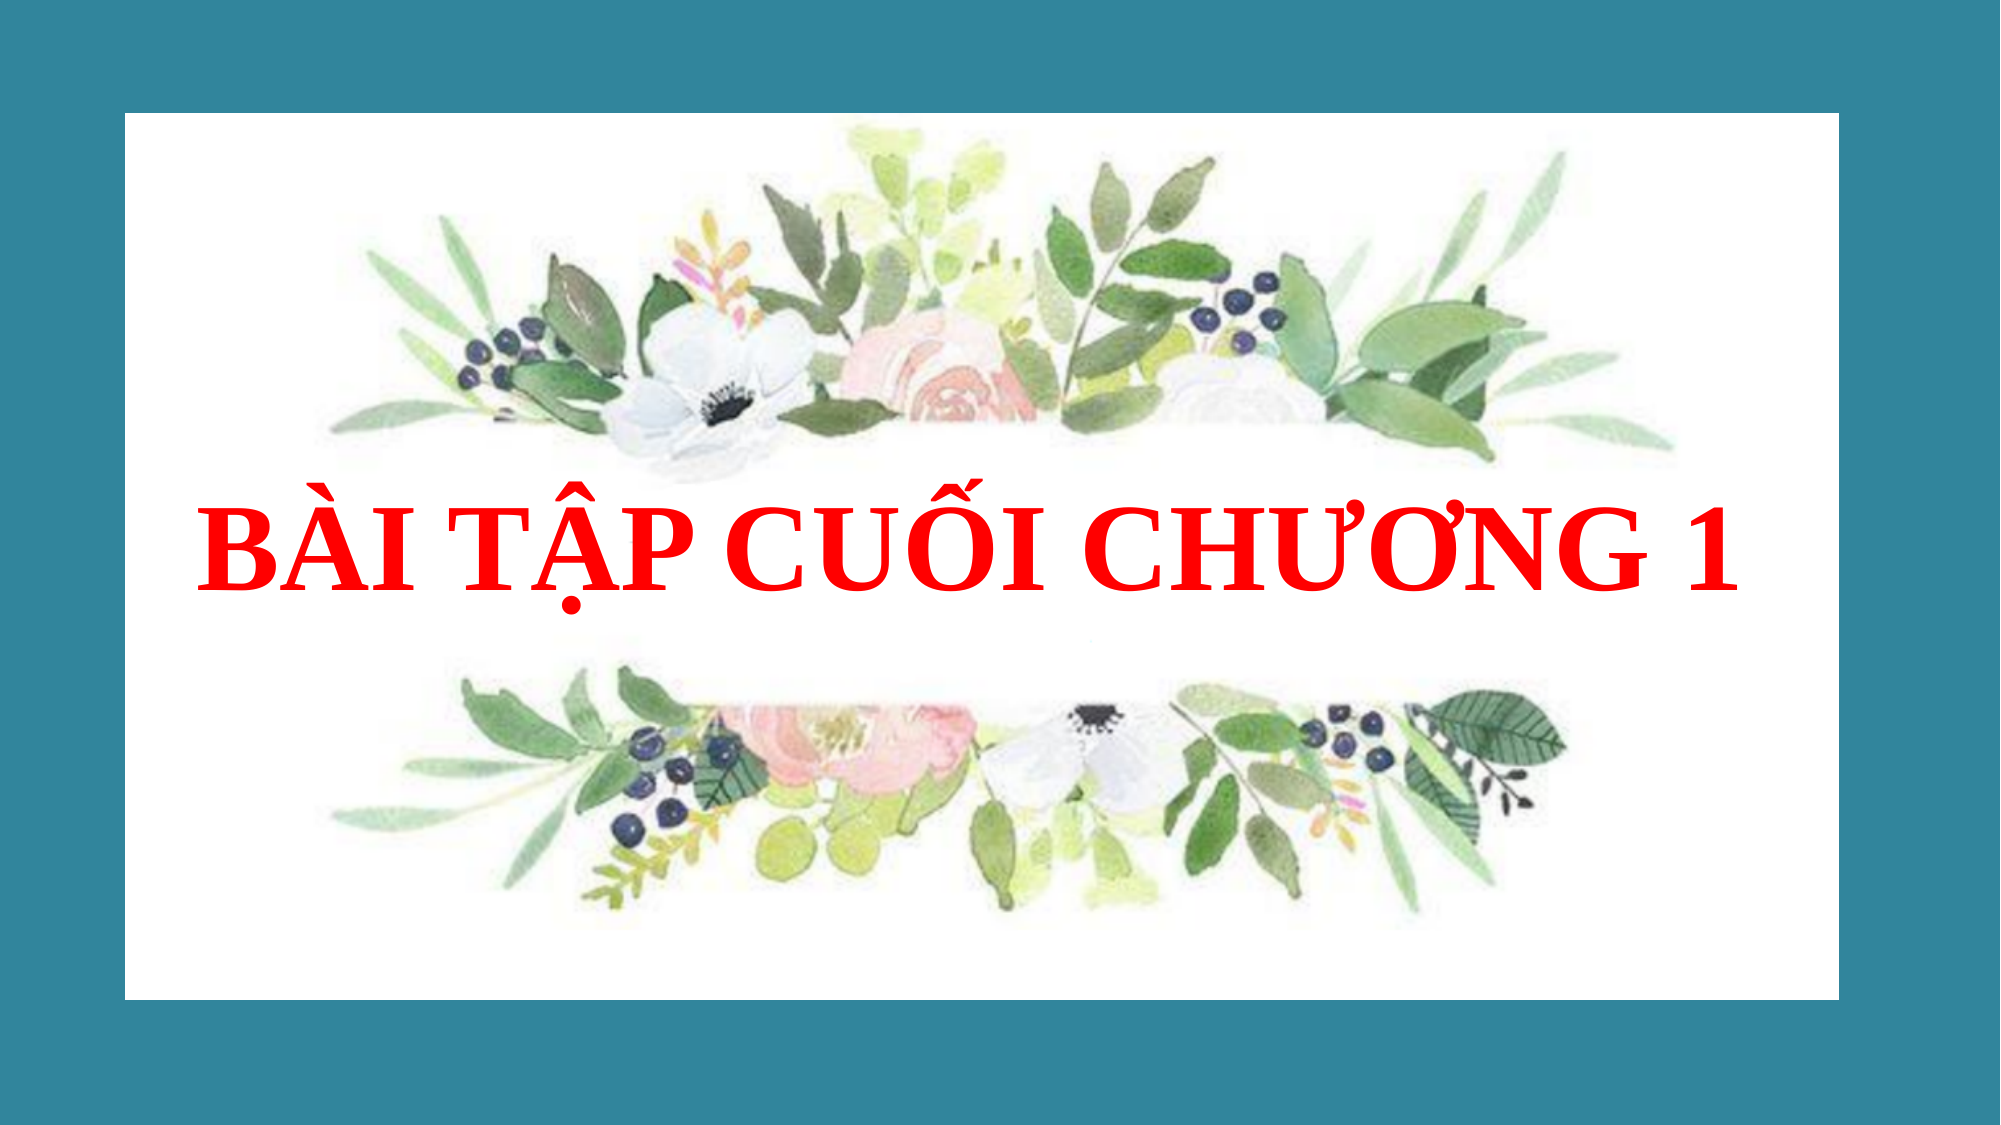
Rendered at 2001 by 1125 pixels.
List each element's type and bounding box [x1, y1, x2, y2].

picture [125, 113, 1839, 1000]
